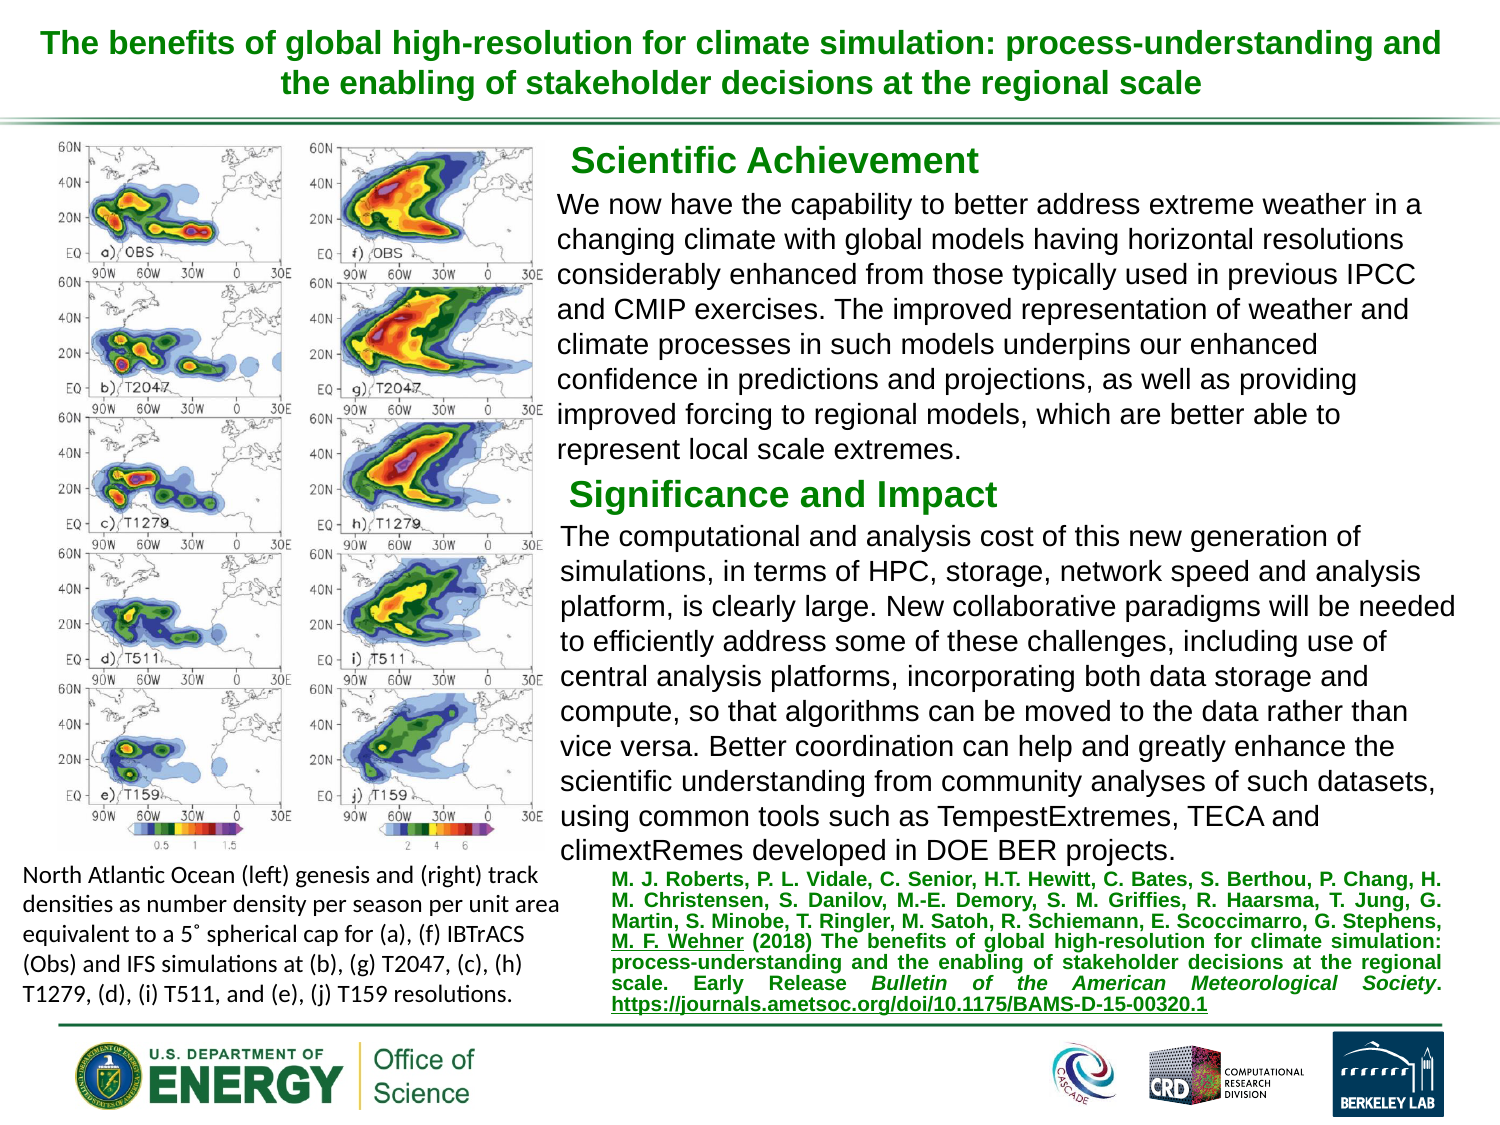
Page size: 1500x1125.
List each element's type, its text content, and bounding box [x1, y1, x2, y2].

picture [0, 0, 1500, 1125]
list We now have the capability to better address extreme weather in a changing climate with global models having horizontal resolutions considerably enhanced from those typically used in previous IPCC and CMIP exercises. The improved representation of weather and climate processes in such models underpins our enhanced confidence in predictions and projections, as well as providing improved forcing to regional models, which are better able to represent local scale extremes. [562, 177, 1461, 488]
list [1049, 1039, 1119, 1108]
text_box North Atlantic Ocean (left) genesis and (right) track densities as number density per season per unit area equivalent to a 5˚ spherical cap for (a), (f) IBTrACS (Obs) and IFS simulations at (b), (g) T2047, (c), (h) T1279, (d), (i) T511, and (e), (j) T159 resolutions. [8, 850, 580, 1016]
list The computational and analysis cost of this new generation of simulations, in terms of HPC, storage, network speed and analysis platform, is clearly large. New collaborative paradigms will be needed to efficiently address some of these challenges, including use of central analysis platforms, incorporating both data storage and compute, so that algorithms can be moved to the data rather than vice versa. Better coordination can help and greatly enhance the scientific understanding from community analyses of such datasets, using common tools such as TempestExtremes, TECA and climextRemes developed in DOE BER projects. [562, 509, 1477, 640]
list M. J. Roberts, P. L. Vidale, C. Senior, H.T. Hewitt, C. Bates, S. Berthou, P. Chang, H. M. Christensen, S. Danilov, M.-E. Demory, S. M. Griffies, R. Haarsma, T. Jung, G. Martin, S. Minobe, T. Ringler, M. Satoh, R. Schiemann, E. Scoccimarro, G. Stephens, M. F. Wehner (2018) The benefits of global high-resolution for climate simulation: process-understanding and the enabling of stakeholder decisions at the regional scale. Early Release Bulletin of the American Meteorological Society. https://journals.ametsoc.org/doi/10.1175/BAMS-D-15-00320.1 [596, 862, 1457, 1026]
title The benefits of global high-resolution for climate simulation: process-understanding and the enabling of stakeholder decisions at the regional scale [7, 2, 1477, 120]
